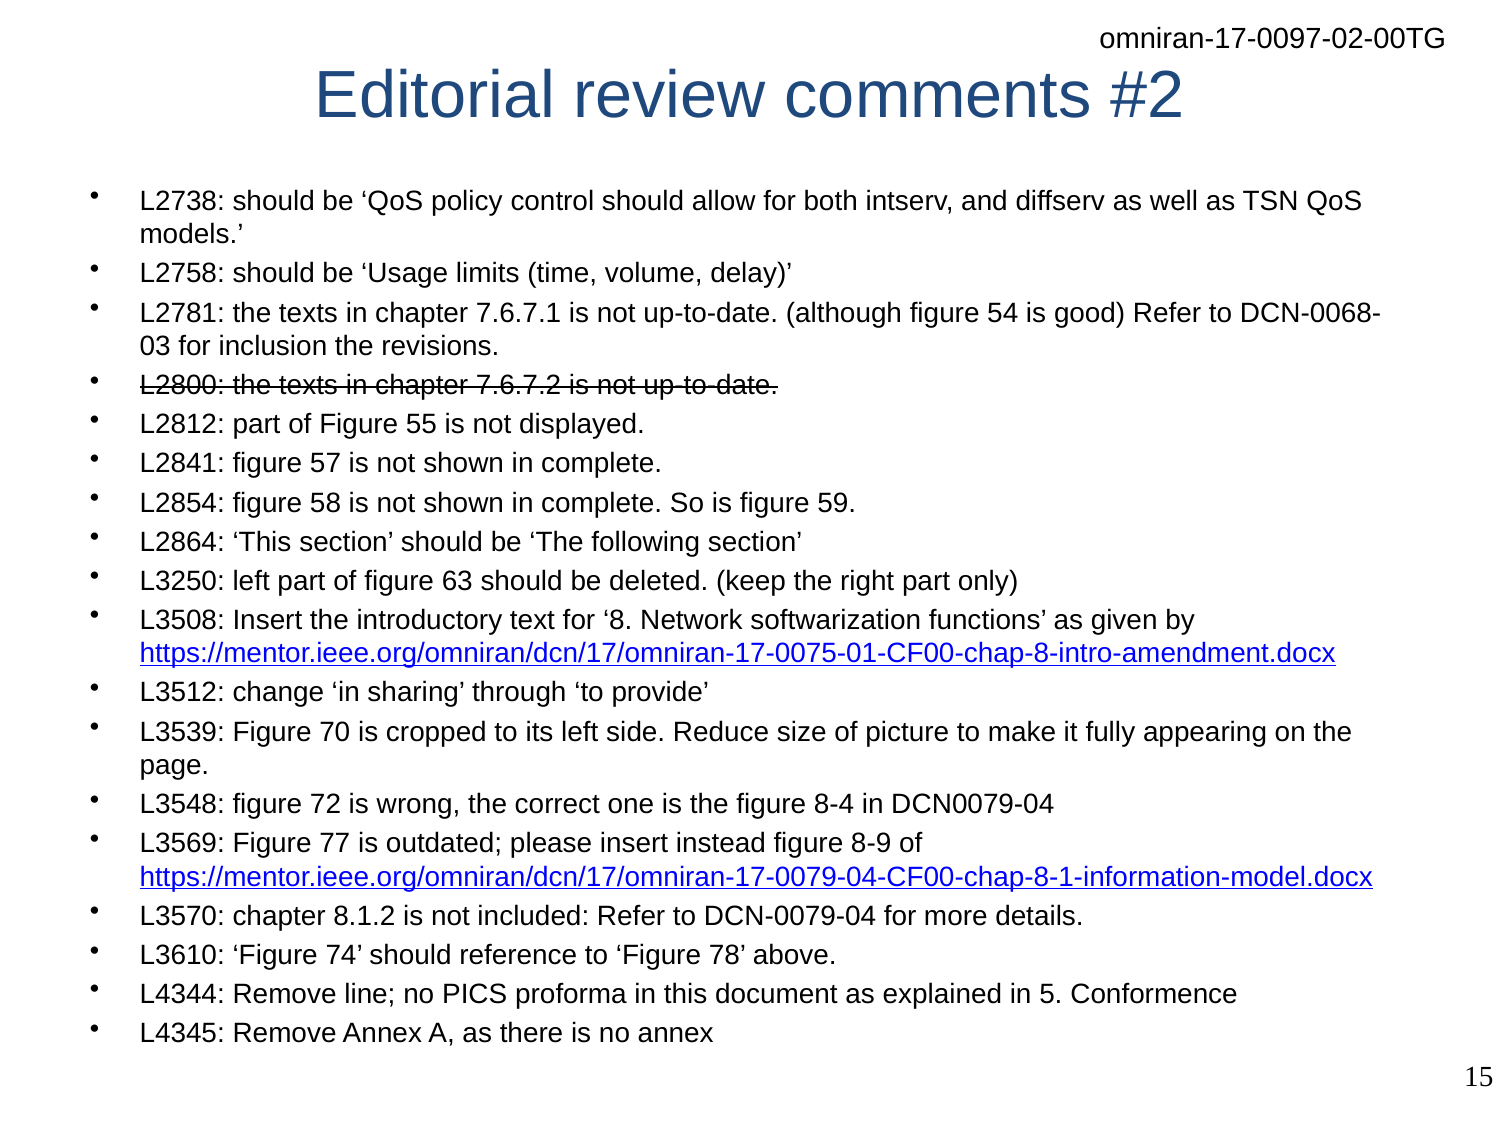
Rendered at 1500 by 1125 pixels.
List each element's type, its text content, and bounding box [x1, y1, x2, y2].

title Editorial review comments #2 [75, 45, 1425, 138]
list L2738: should be ‘QoS policy control should allow for both intserv, and diffserv as well as TSN QoS models.’ L2758: should be ‘Usage limits (time, volume, delay)’ L2781: the texts in chapter 7.6.7.1 is not up-to-date. (although figure 54 is good) Refer to DCN-0068-03 for inclusion the revisions. L2800: the texts in chapter 7.6.7.2 is not up-to-date. L2812: part of Figure 55 is not displayed. L2841: figure 57 is not shown in complete. L2854: figure 58 is not shown in complete. So is figure 59. L2864: ‘This section’ should be ‘The following section’ L3250: left part of figure 63 should be deleted. (keep the right part only) L3508: Insert the introductory text for ‘8. Network softwarization functions’ as given by https://mentor.ieee.org/omniran/dcn/17/omniran-17-0075-01-CF00-chap-8-intro-amendment.docx L3512: change ‘in sharing’ through ‘to provide’ L3539: Figure 70 is cropped to its left side. Reduce size of picture to make it fully appearing on the page. L3548: figure 72 is wrong, the correct one is the figure 8-4 in DCN0079-04 L3569: Figure 77 is outdated; please insert instead figure 8-9 of https://mentor.ieee.org/omniran/dcn/17/omniran-17-0079-04-CF00-chap-8-1-information-model.docx L3570: chapter 8.1.2 is not included: Refer to DCN-0079-04 for more details. L3610: ‘Figure 74’ should reference to ‘Figure 78’ above. L4344: Remove line; no PICS proforma in this document as explained in 5. Conformence L4345: Remove Annex A, as there is no annex [75, 174, 1425, 1075]
